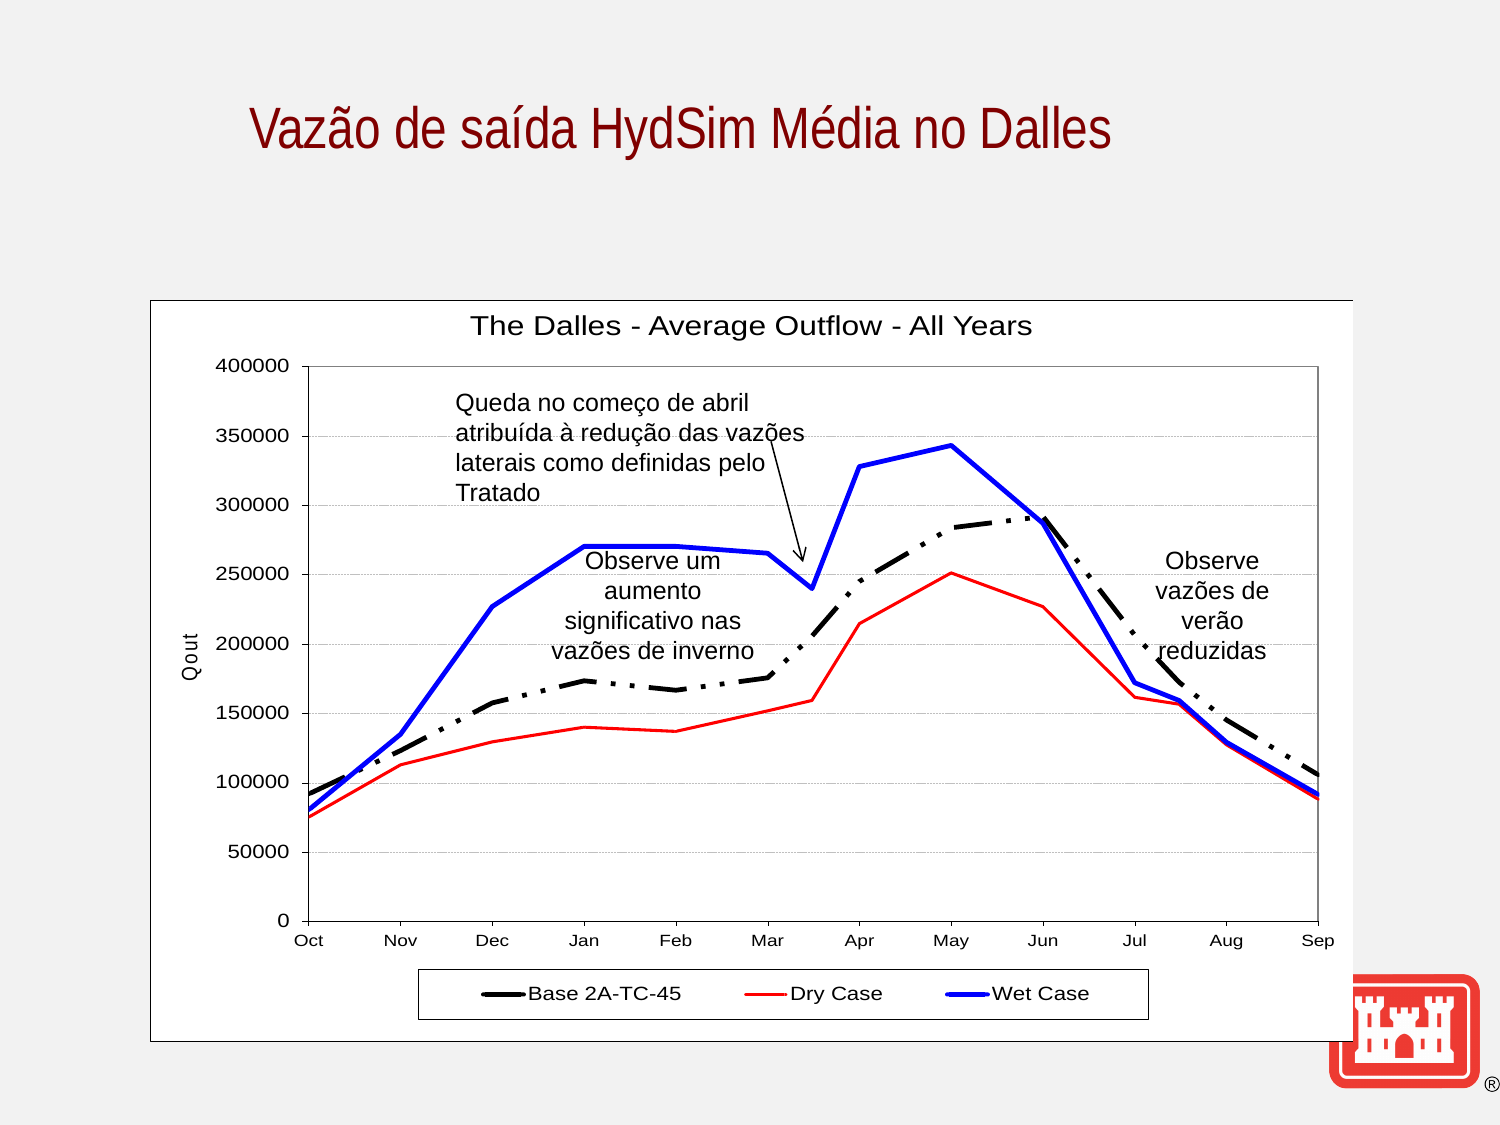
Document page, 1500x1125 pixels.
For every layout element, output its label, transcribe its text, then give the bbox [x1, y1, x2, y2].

picture [149, 299, 1500, 1092]
text_box Vazão de saída HydSim Média no Dalles [234, 93, 1187, 168]
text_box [770, 441, 804, 563]
